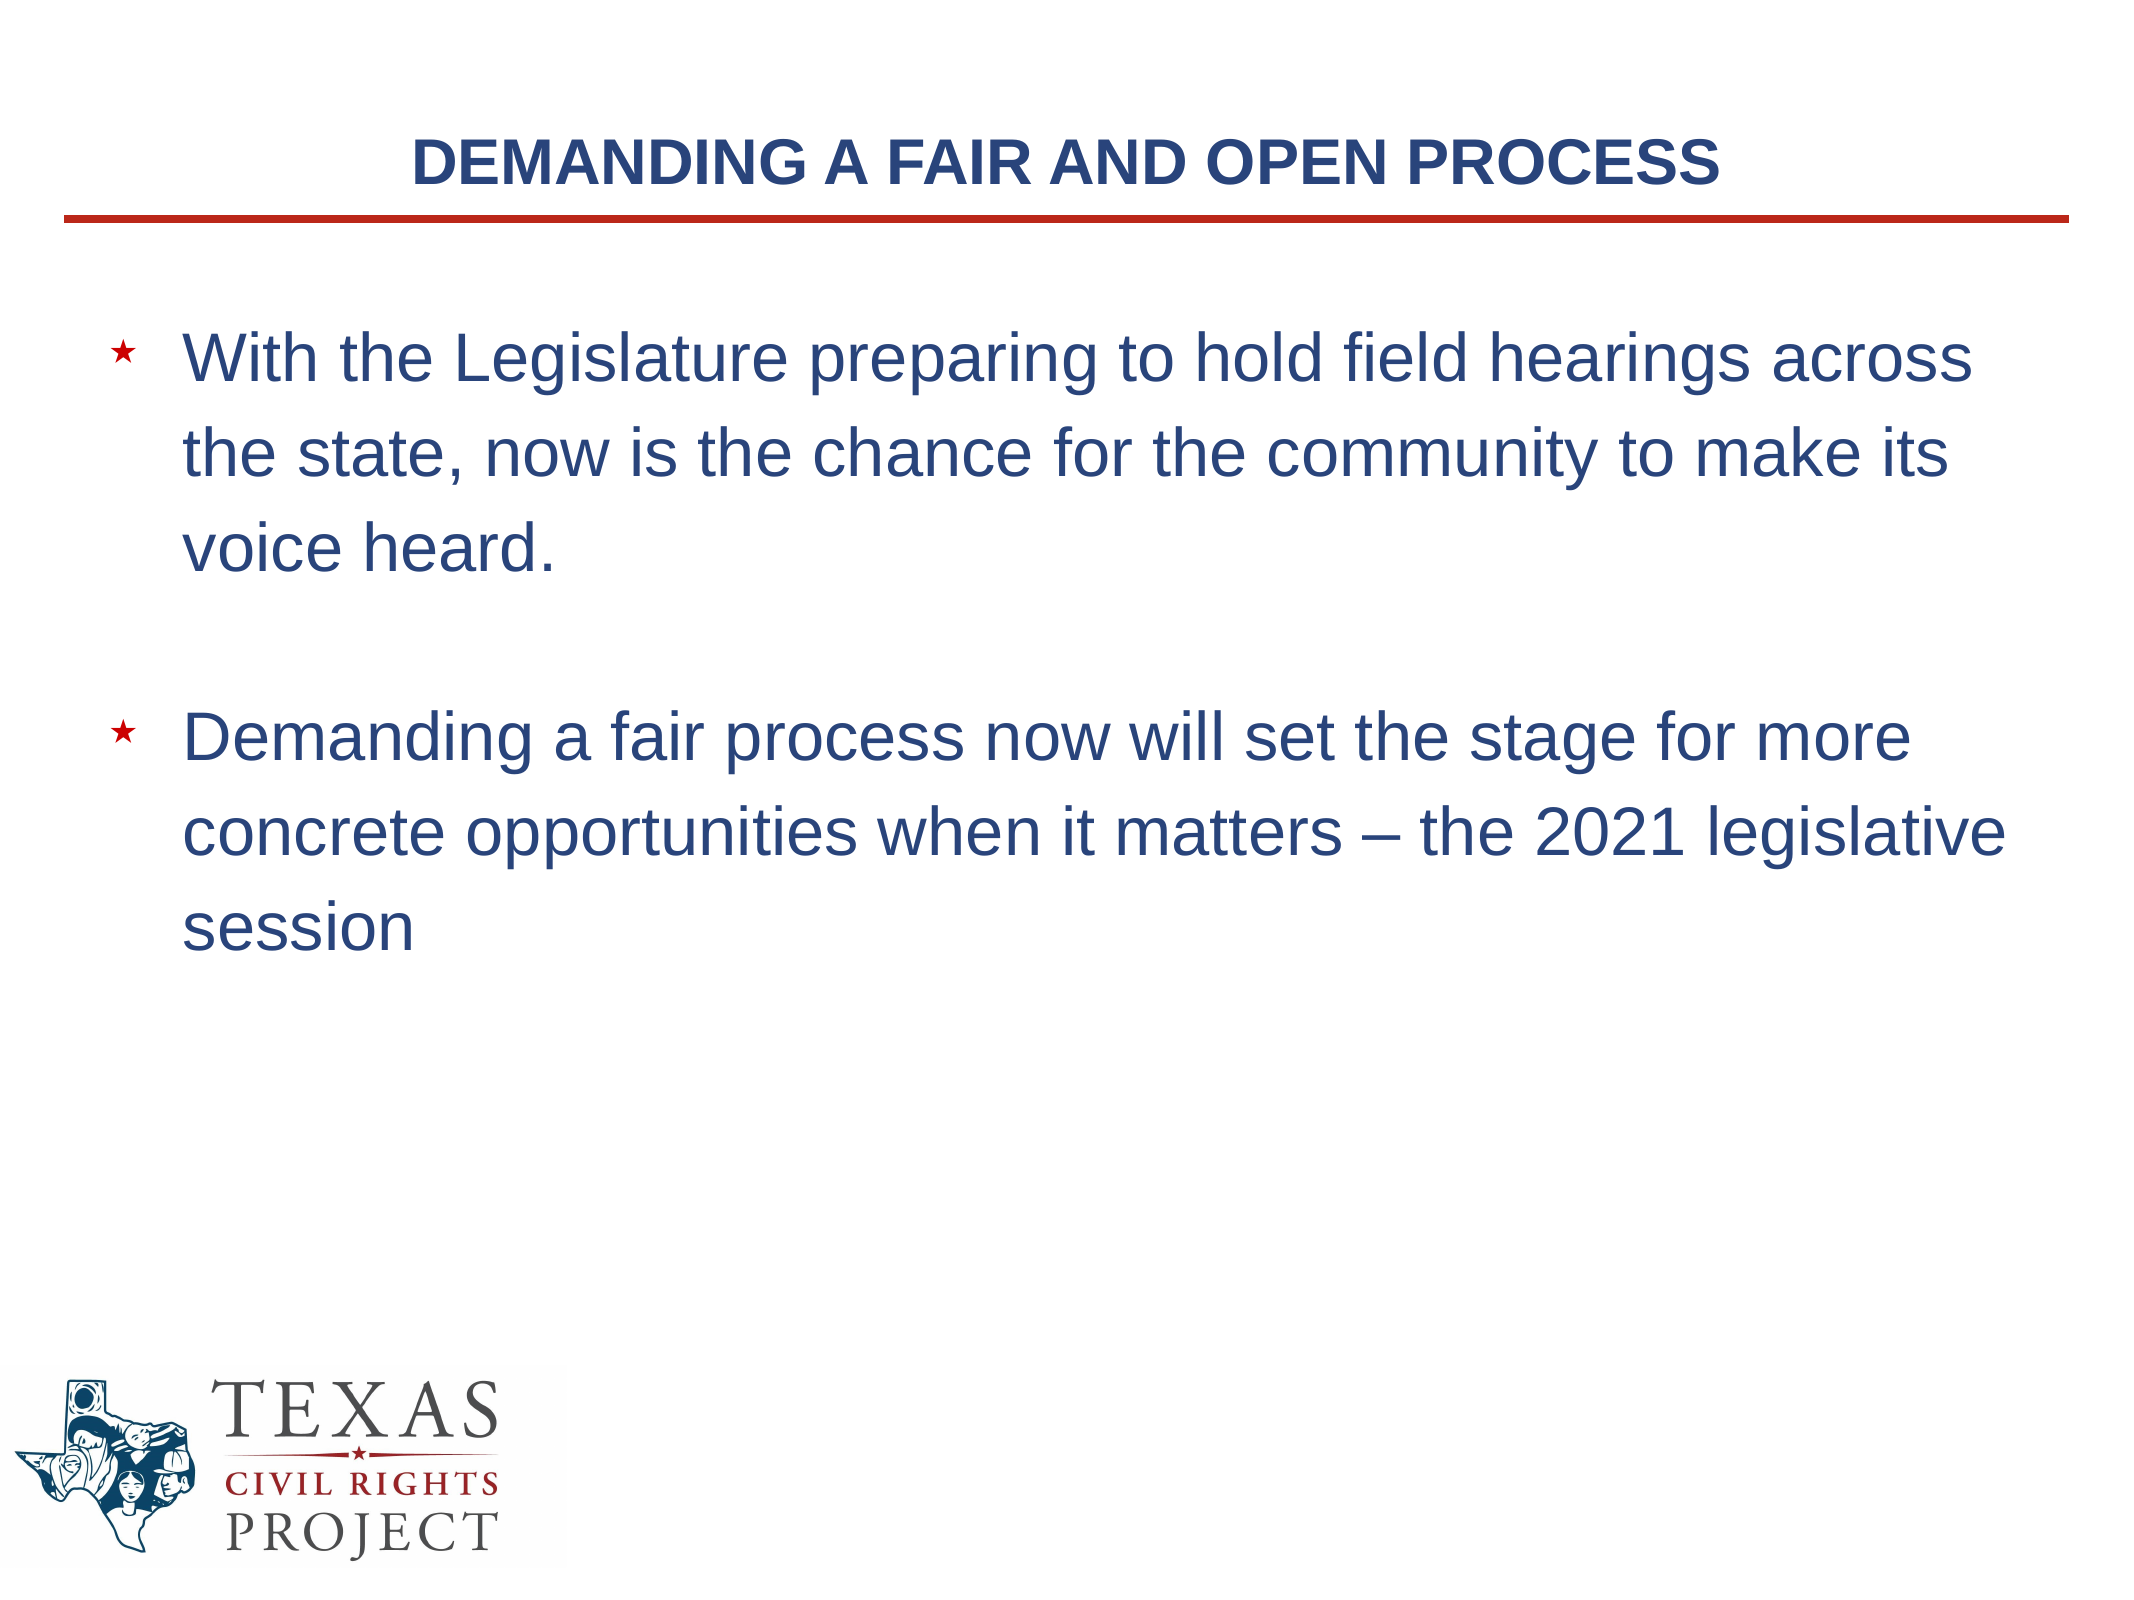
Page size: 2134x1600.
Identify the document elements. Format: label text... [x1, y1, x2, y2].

list With the Legislature preparing to hold field hearings across the state, now is the chance for the community to make its voice heard. Demanding a fair process now will set the stage for more concrete opportunities when it matters – the 2021 legislative session [86, 278, 2048, 1412]
picture [0, 1365, 567, 1568]
title Demanding a Fair and Open Process [106, 96, 2028, 218]
